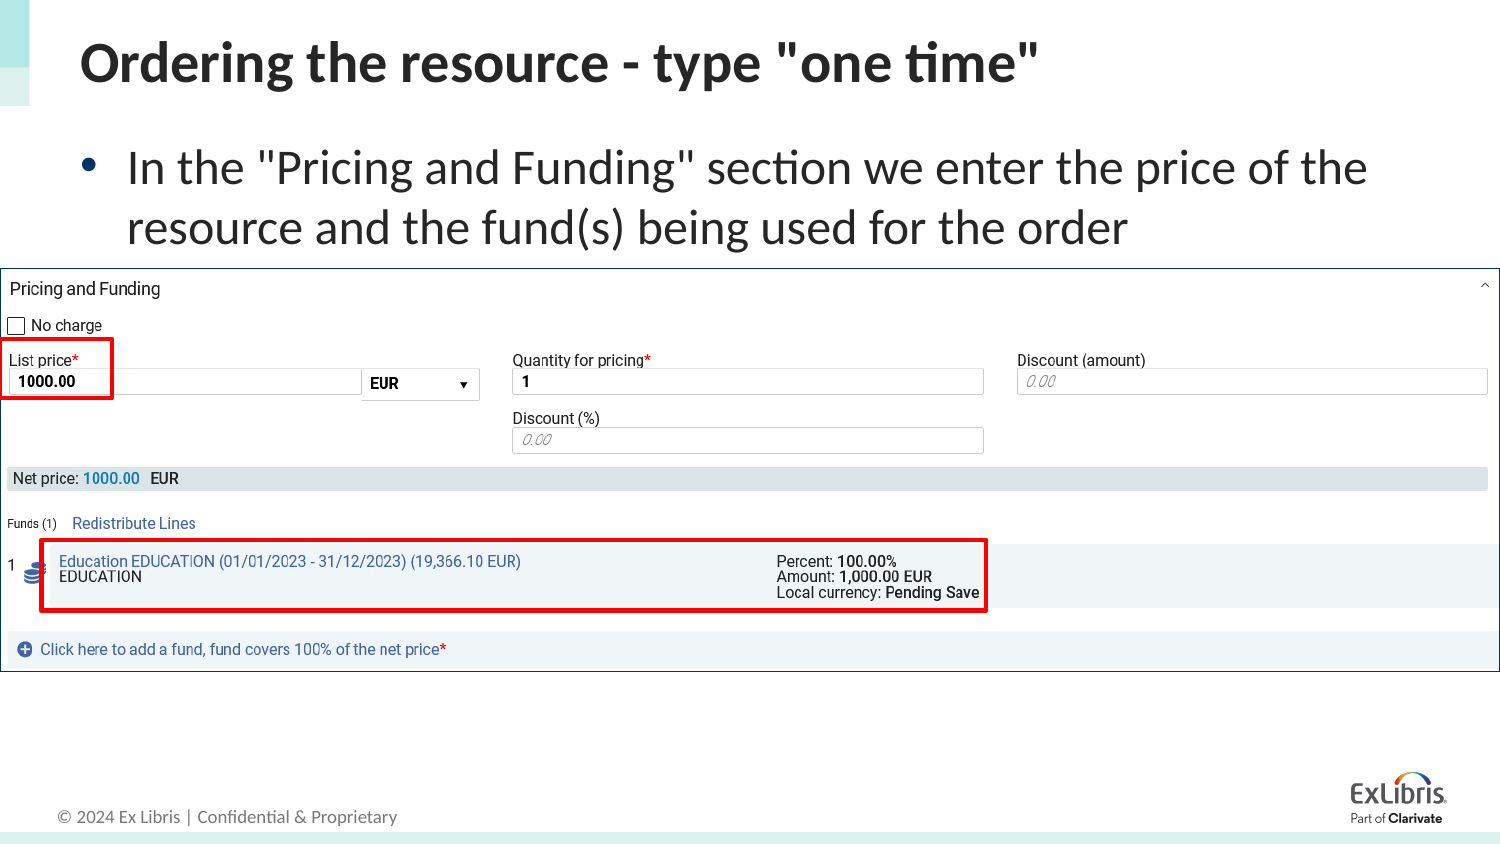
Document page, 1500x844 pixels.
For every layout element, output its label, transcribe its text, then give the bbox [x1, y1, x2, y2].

title Ordering the resource - type "one time" [64, 11, 1447, 107]
picture [0, 267, 1500, 672]
picture [1351, 772, 1447, 823]
list In the "Pricing and Funding" section we enter the price of the resource and the fund(s) being used for the order [64, 126, 1447, 266]
